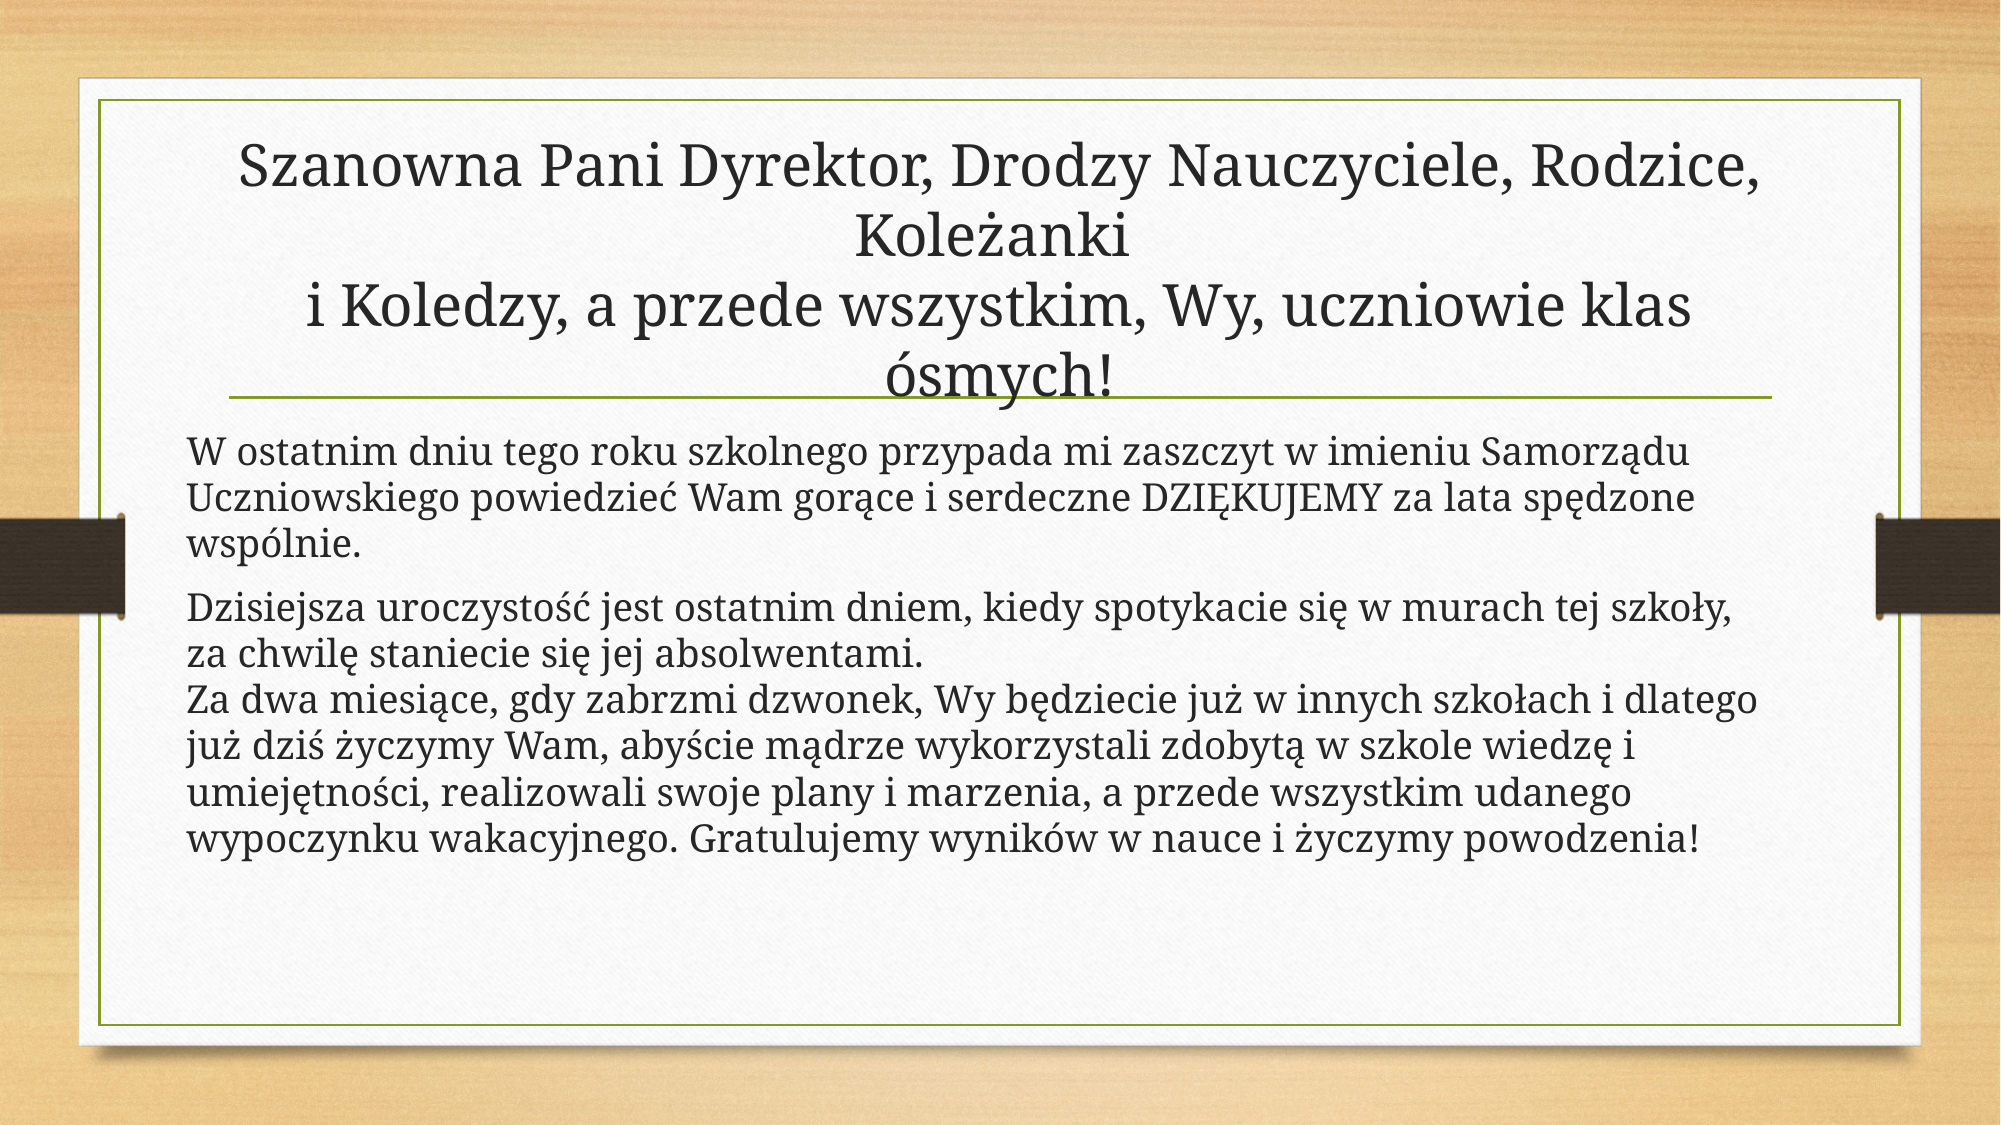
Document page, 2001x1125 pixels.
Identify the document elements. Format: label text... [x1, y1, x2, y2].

picture [0, 0, 2001, 1125]
title Szanowna Pani Dyrektor, Drodzy Nauczyciele, Rodzice, Koleżanki i Koledzy, a przede wszystkim, Wy, uczniowie klas ósmych! [212, 161, 1788, 375]
list W ostatnim dniu tego roku szkolnego przypada mi zaszczyt w imieniu Samorządu Uczniowskiego powiedzieć Wam gorące i serdeczne DZIĘKUJEMY za lata spędzone wspólnie. Dzisiejsza uroczystość jest ostatnim dniem, kiedy spotykacie się w murach tej szkoły, za chwilę staniecie się jej absolwentami. Za dwa miesiące, gdy zabrzmi dzwonek, Wy będziecie już w innych szkołach i dlatego już dziś życzymy Wam, abyście mądrze wykorzystali zdobytą w szkole wiedzę i umiejętności, realizowali swoje plany i marzenia, a przede wszystkim udanego wypoczynku wakacyjnego. Gratulujemy wyników w nauce i życzymy powodzenia! [171, 419, 1829, 964]
